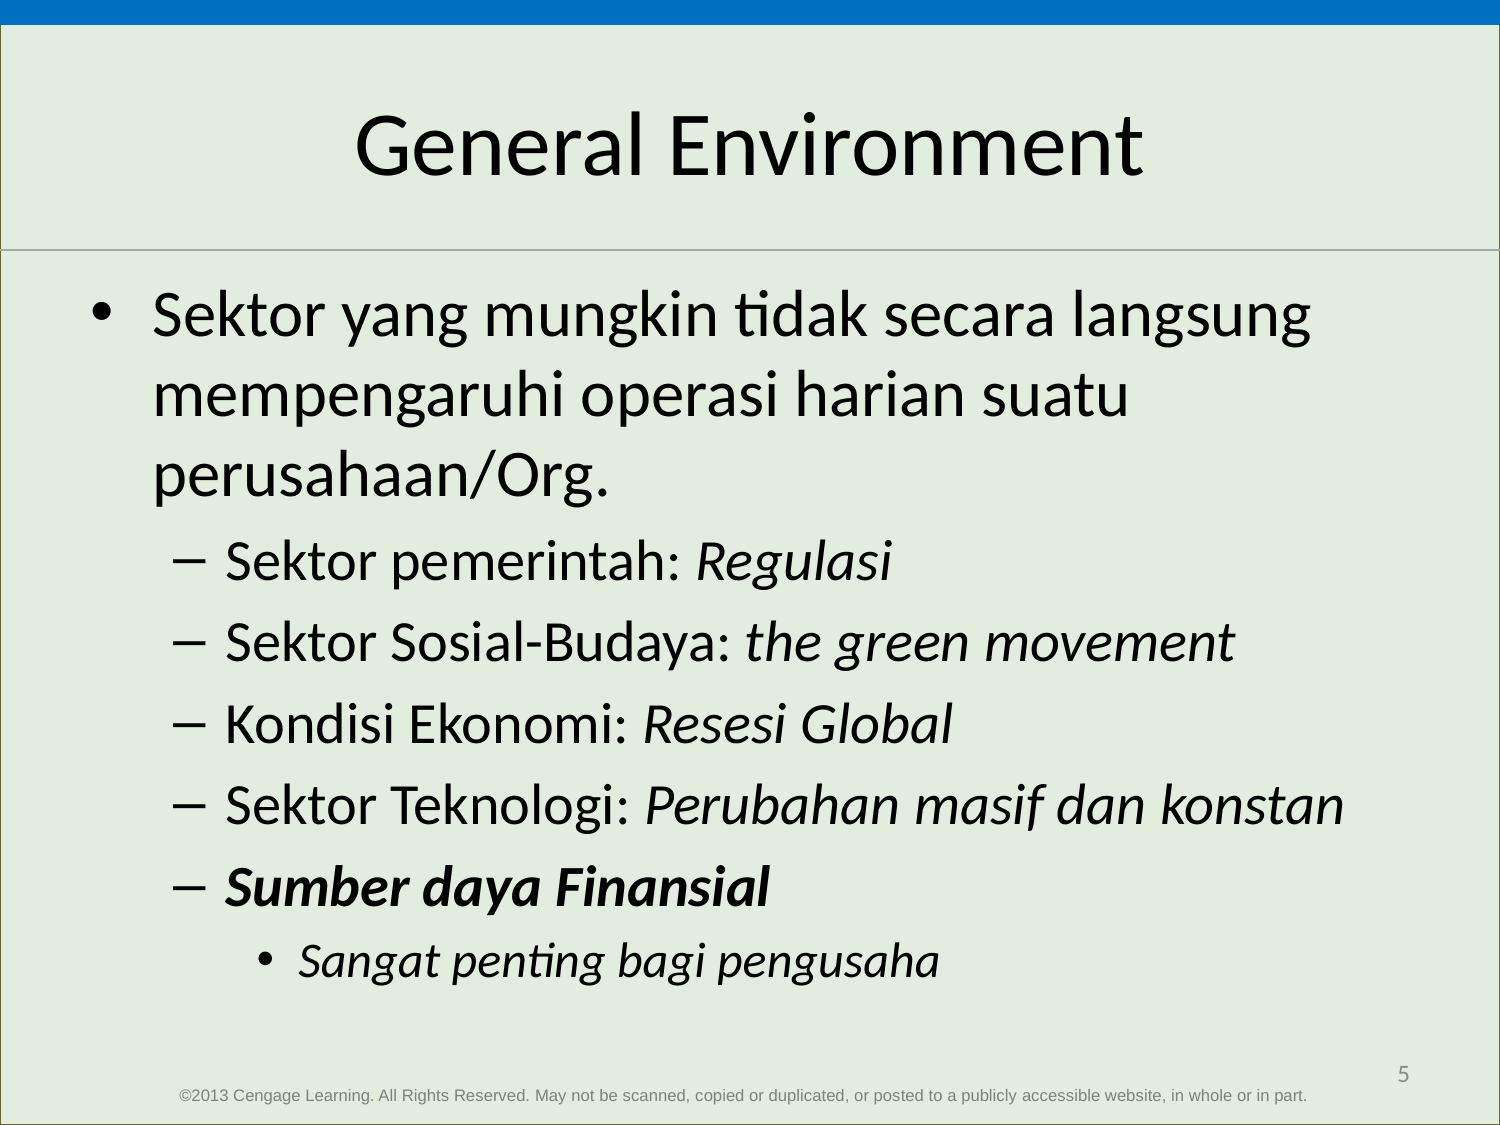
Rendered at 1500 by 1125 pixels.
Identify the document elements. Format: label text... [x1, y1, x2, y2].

text_box ©2013 Cengage Learning. All Rights Reserved. May not be scanned, copied or duplicated, or posted to a publicly accessible website, in whole or in part. [164, 1077, 1395, 1125]
list Sektor yang mungkin tidak secara langsung mempengaruhi operasi harian suatu perusahaan/Org. Sektor pemerintah: Regulasi Sektor Sosial-Budaya: the green movement Kondisi Ekonomi: Resesi Global Sektor Teknologi: Perubahan masif dan konstan Sumber daya Finansial Sangat penting bagi pengusaha [75, 262, 1425, 1005]
slide_number 5 [1074, 1042, 1425, 1103]
title General Environment [75, 45, 1425, 233]
